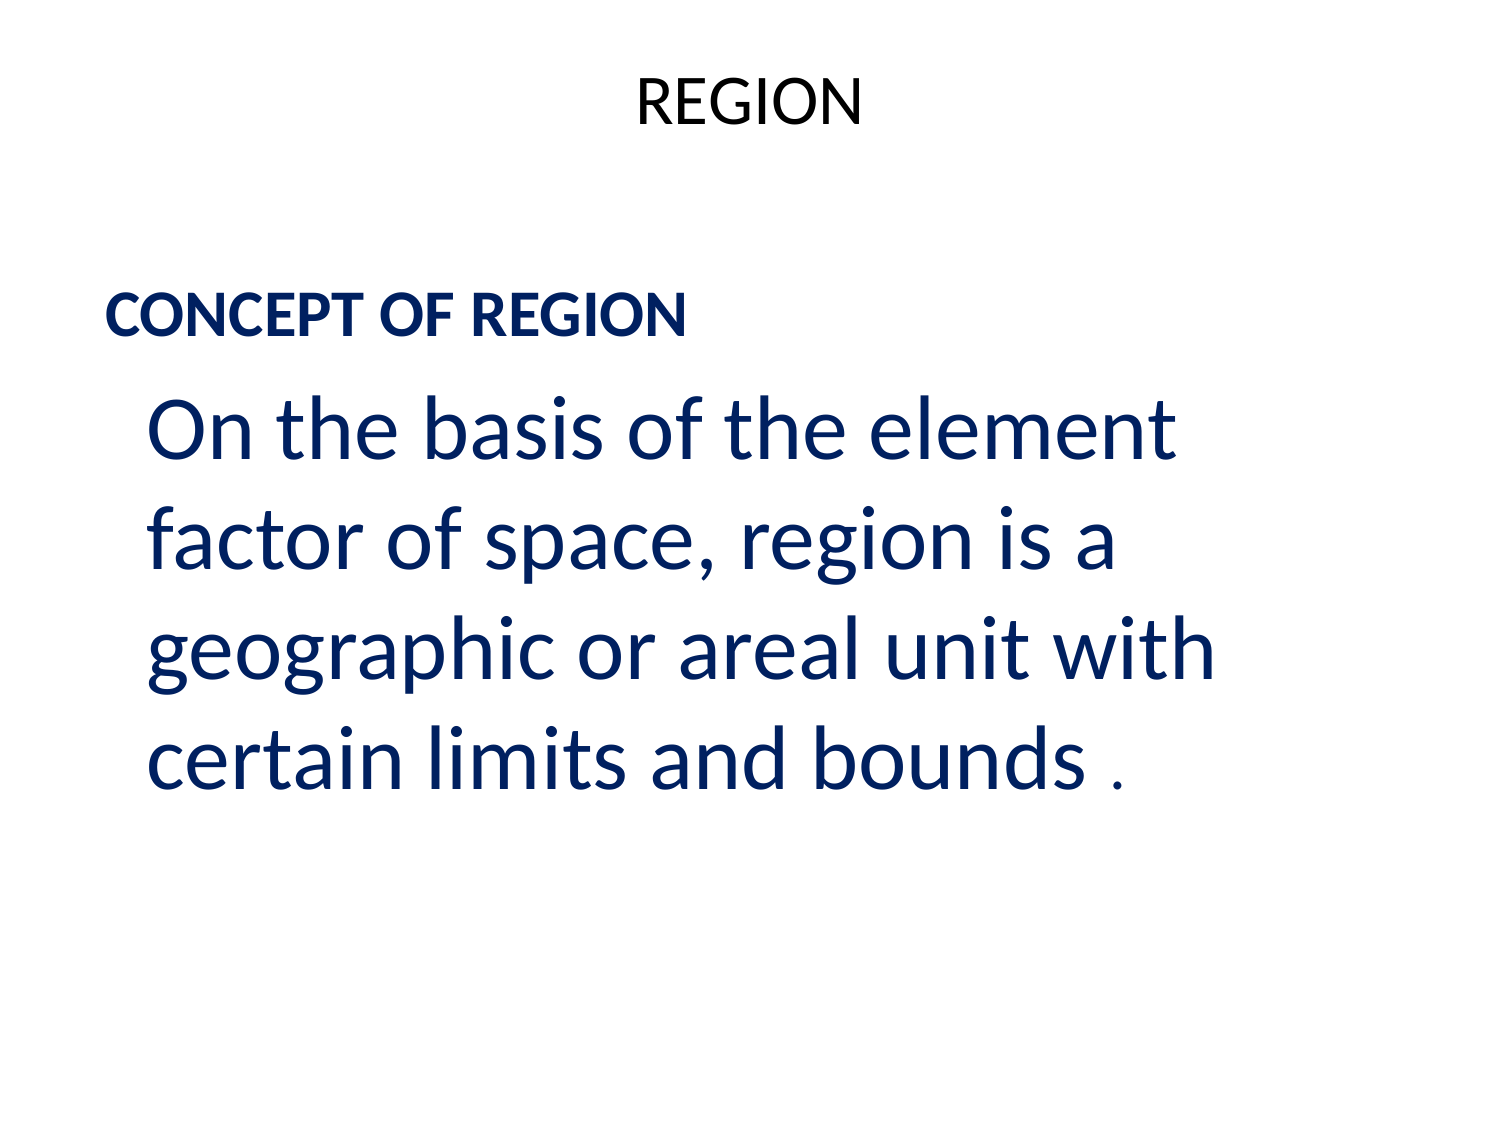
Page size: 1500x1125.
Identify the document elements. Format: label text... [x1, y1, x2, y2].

list CONCEPT OF REGION On the basis of the element factor of space, region is a geographic or areal unit with certain limits and bounds . [75, 262, 1425, 1005]
title REGION [75, 45, 1425, 233]
